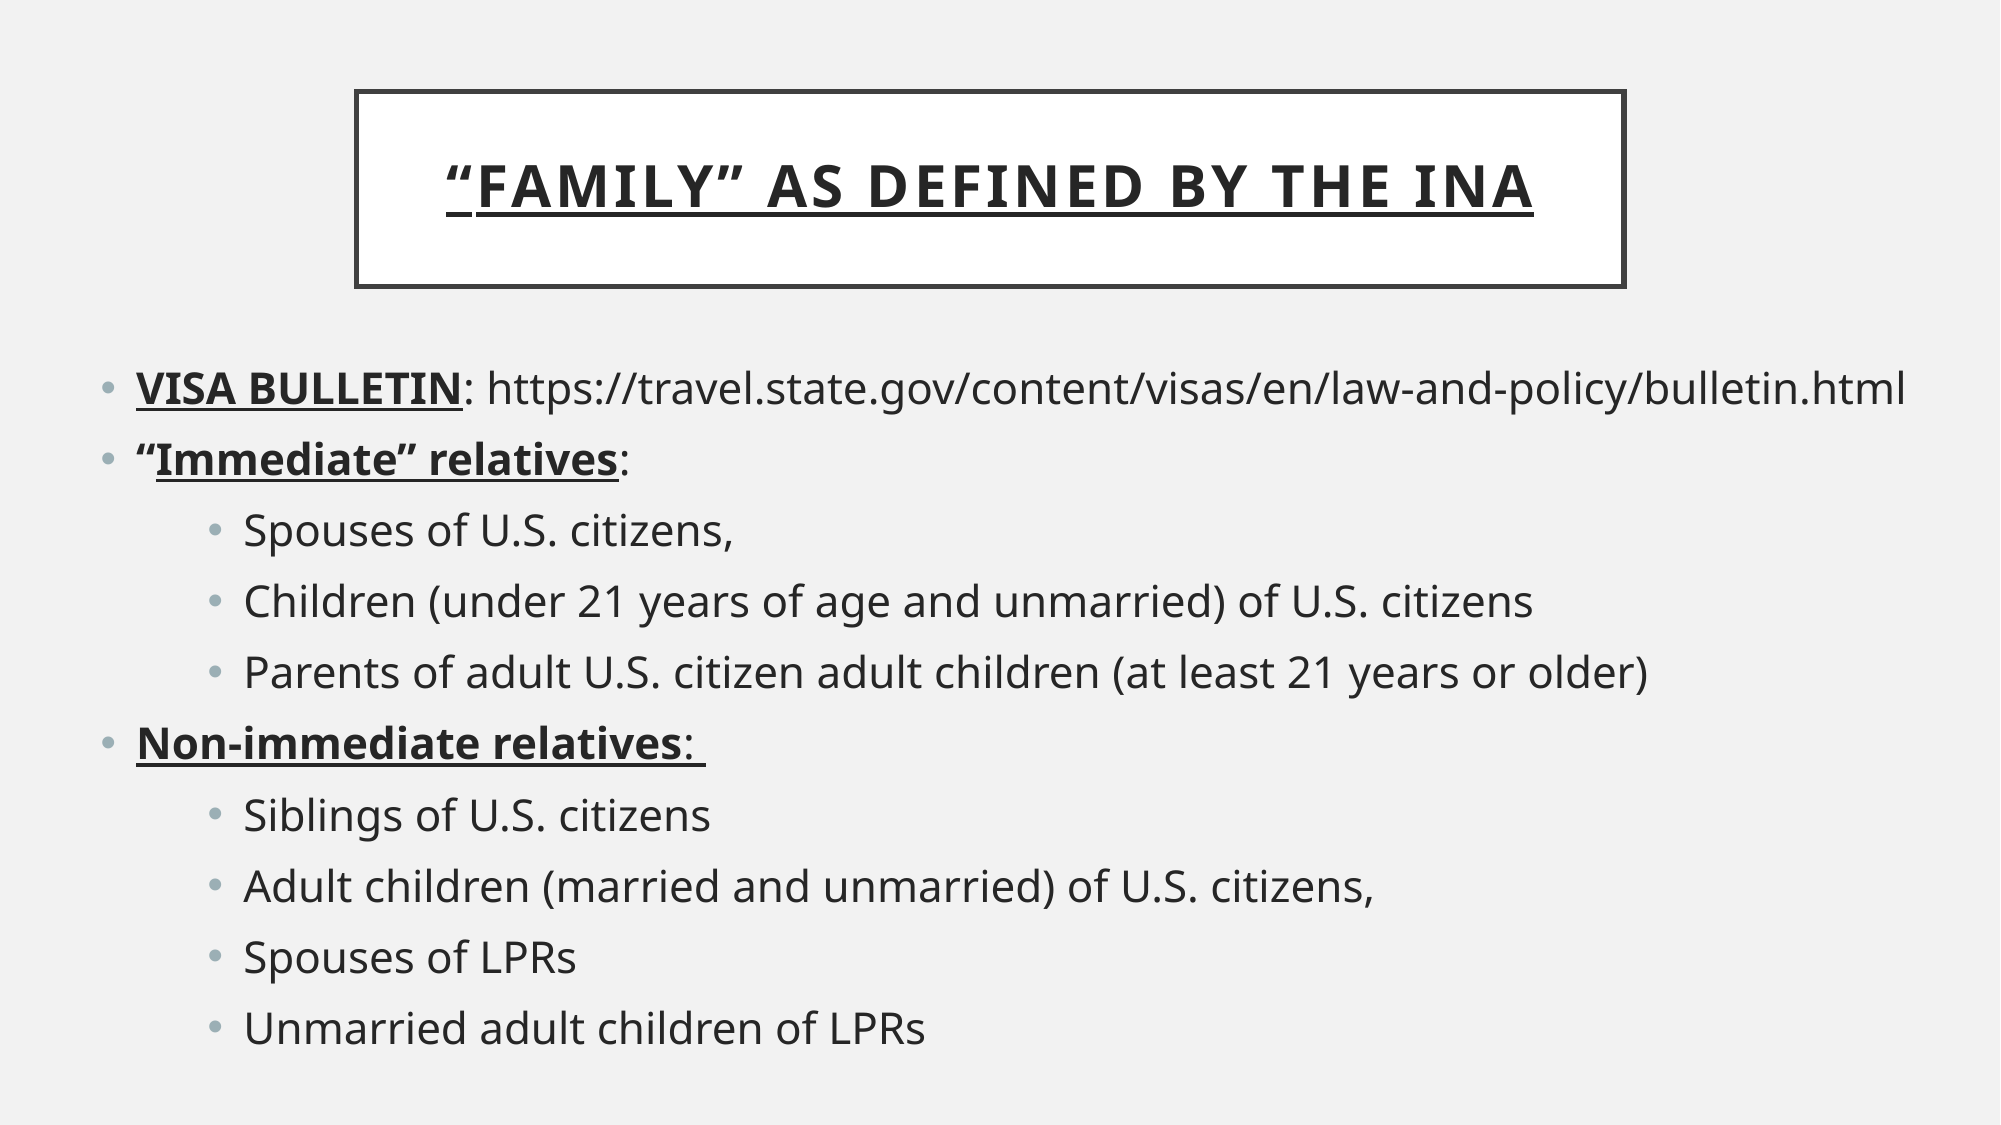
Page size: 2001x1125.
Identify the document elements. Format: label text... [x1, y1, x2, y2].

title “FAMILY” AS DEFINED BY THE INA [354, 89, 1627, 289]
list VISA BULLETIN: https://travel.state.gov/content/visas/en/law-and-policy/bulletin.html “Immediate” relatives: Spouses of U.S. citizens, Children (under 21 years of age and unmarried) of U.S. citizens Parents of adult U.S. citizen adult children (at least 21 years or older) Non-immediate relatives: Siblings of U.S. citizens Adult children (married and unmarried) of U.S. citizens, Spouses of LPRs Unmarried adult children of LPRs [50, 353, 1931, 1105]
